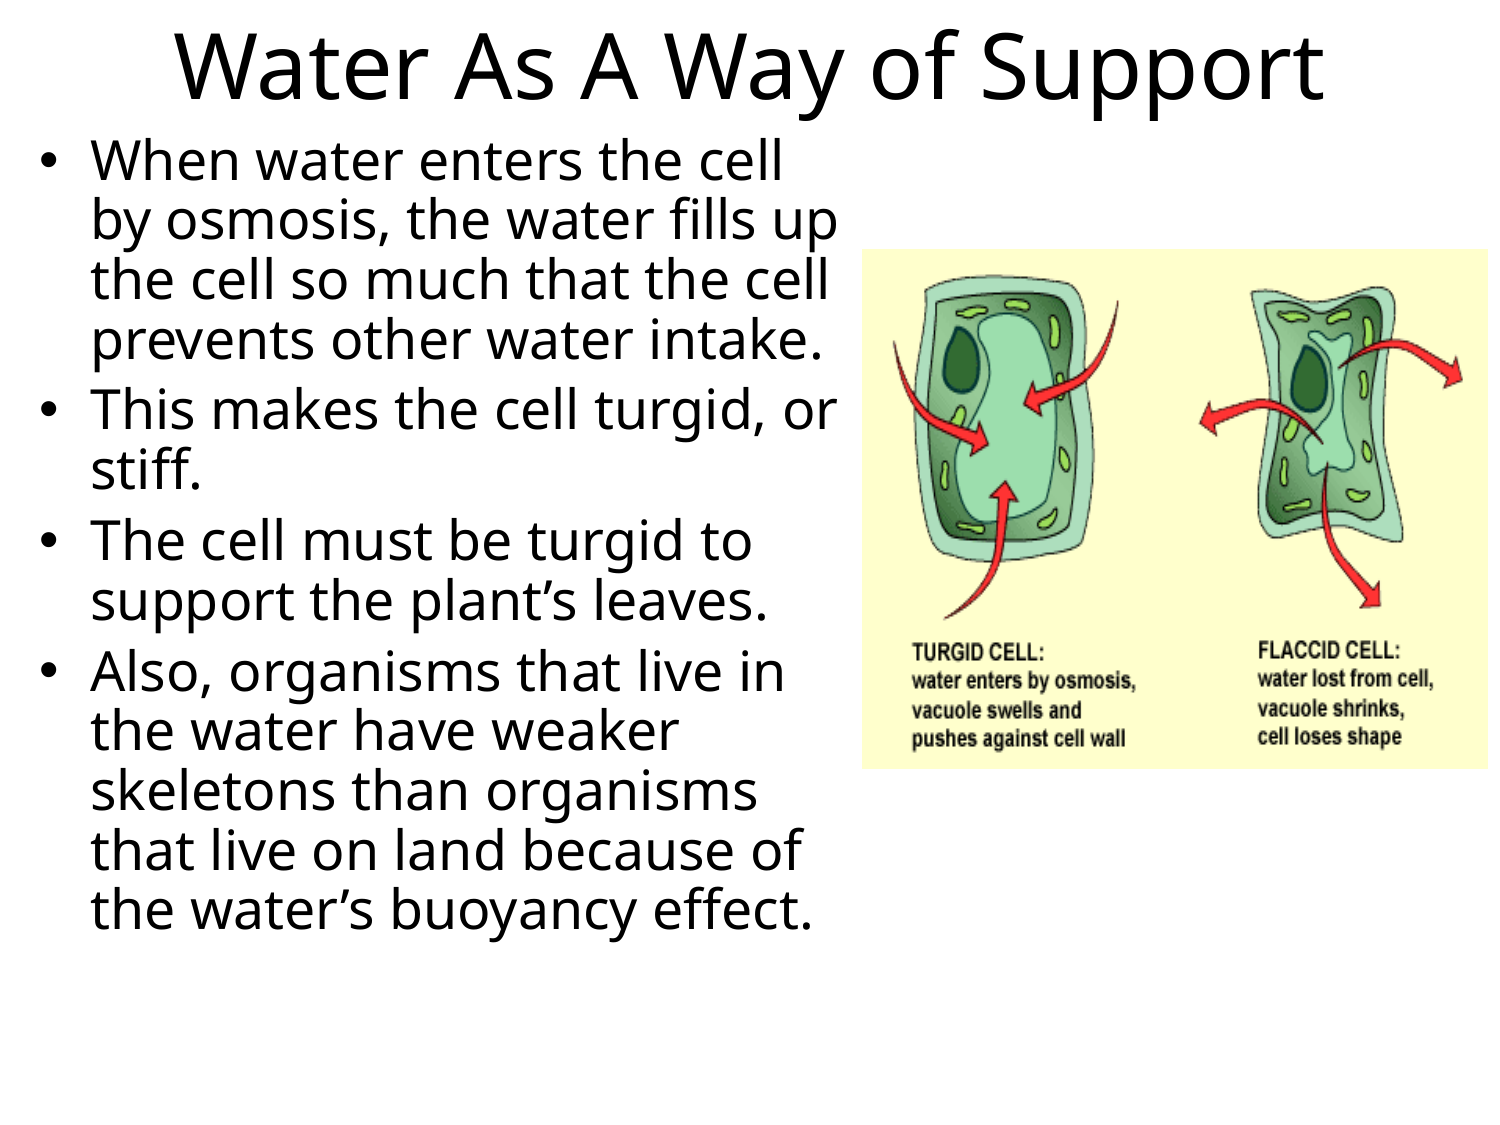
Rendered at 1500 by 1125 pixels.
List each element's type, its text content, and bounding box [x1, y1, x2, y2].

picture [862, 249, 1488, 769]
list When water enters the cell by osmosis, the water fills up the cell so much that the cell prevents other water intake. This makes the cell turgid, or stiff. The cell must be turgid to support the plant’s leaves. Also, organisms that live in the water have weaker skeletons than organisms that live on land because of the water’s buoyancy effect. [24, 125, 875, 1005]
title Water As A Way of Support [75, 0, 1425, 125]
